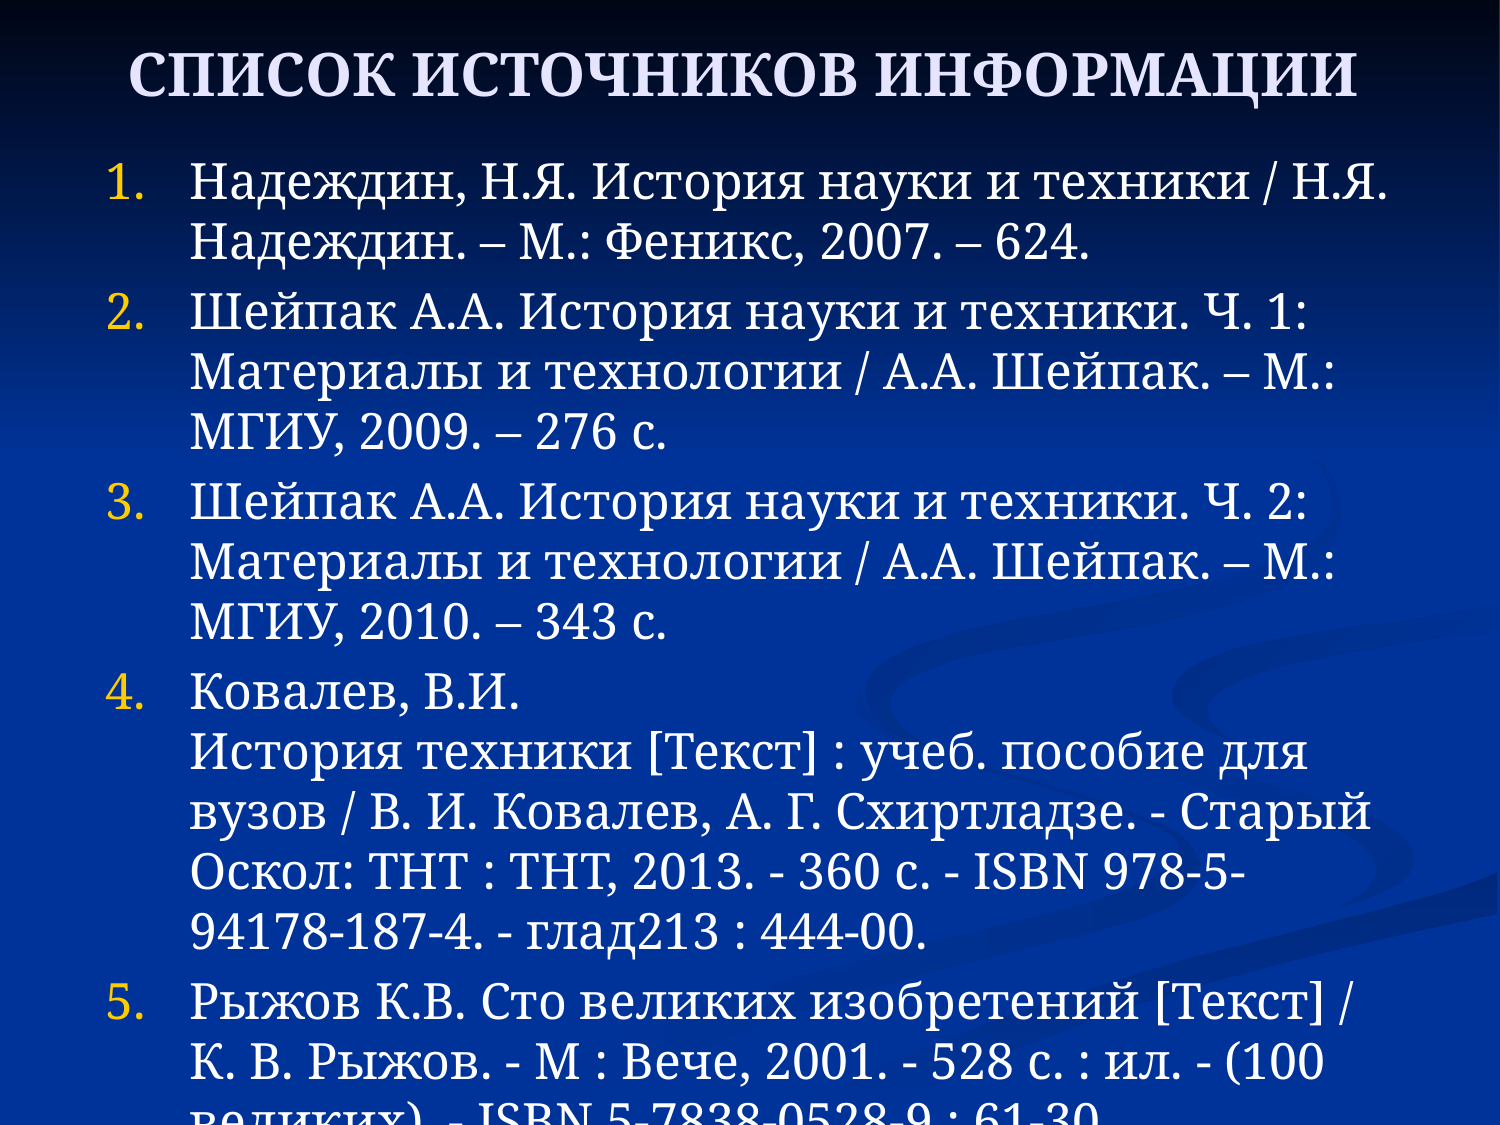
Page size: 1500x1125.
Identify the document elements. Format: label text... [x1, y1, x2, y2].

title СПИСОК ИСТОЧНИКОВ ИНФОРМАЦИИ [111, 19, 1376, 126]
list Надеждин, Н.Я. История науки и техники / Н.Я. Надеждин. – М.: Феникс, 2007. – 624. Шейпак А.А. История науки и техники. Ч. 1: Материалы и технологии / А.А. Шейпак. – М.: МГИУ, 2009. – 276 с. Шейпак А.А. История науки и техники. Ч. 2: Материалы и технологии / А.А. Шейпак. – М.: МГИУ, 2010. – 343 с. Ковалев, В.И. История техники [Текст] : учеб. пособие для вузов / В. И. Ковалев, А. Г. Схиртладзе. - Старый Оскол: ТНТ : ТНТ, 2013. - 360 с. - ISBN 978-5-94178-187-4. - глад213 : 444-00. Рыжов К.В. Сто великих изобретений [Текст] / К. В. Рыжов. - М : Вече, 2001. - 528 с. : ил. - (100 великих). - ISBN 5-7838-0528-9 : 61-30. Истомин С. Самые знаменитые изобретатели России. – М.: Вече, 202. – 480 с [76, 141, 1406, 1106]
